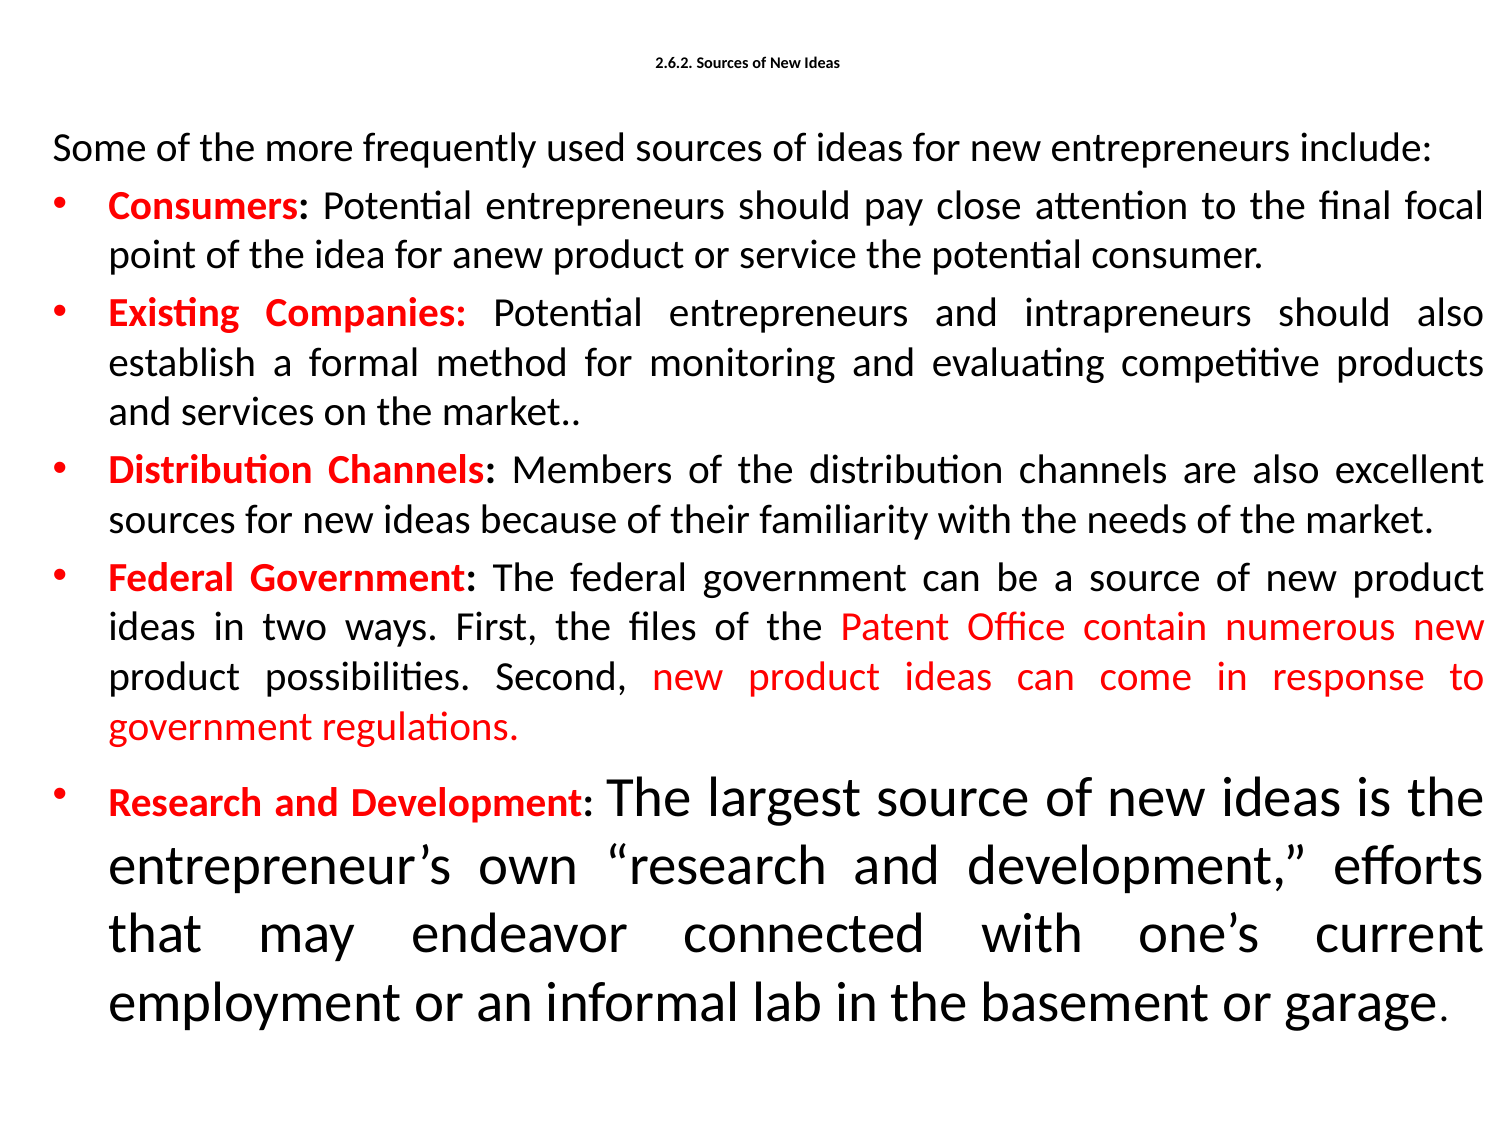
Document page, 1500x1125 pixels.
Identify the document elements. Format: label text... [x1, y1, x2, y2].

list Some of the more frequently used sources of ideas for new entrepreneurs include: Consumers: Potential entrepreneurs should pay close attention to the final focal point of the idea for anew product or service the potential consumer. Existing Companies: Potential entrepreneurs and intrapreneurs should also establish a formal method for monitoring and evaluating competitive products and services on the market.. Distribution Channels: Members of the distribution channels are also excellent sources for new ideas because of their familiarity with the needs of the market. Federal Government: The federal government can be a source of new product ideas in two ways. First, the files of the Patent Office contain numerous new product possibilities. Second, new product ideas can come in response to government regulations. Research and Development: The largest source of new ideas is the entrepreneur’s own “research and development,” efforts that may endeavor connected with one’s current employment or an informal lab in the basement or garage. [37, 112, 1500, 1125]
title 2.6.2. Sources of New Ideas [75, 24, 1425, 100]
